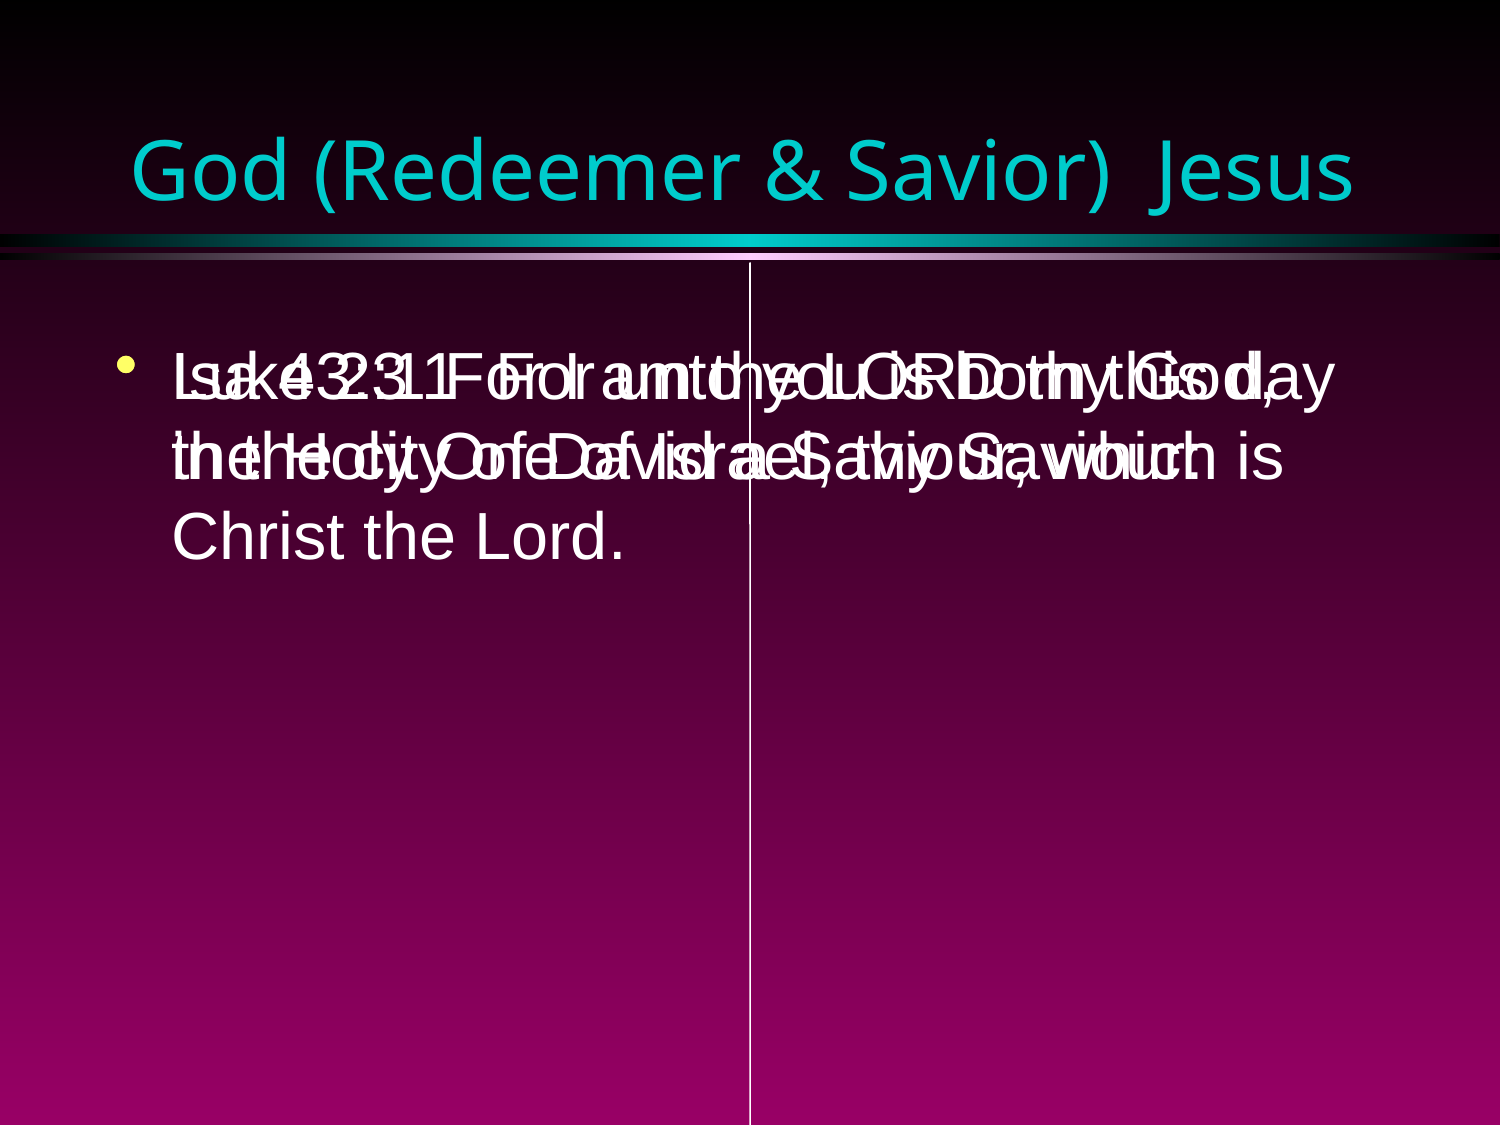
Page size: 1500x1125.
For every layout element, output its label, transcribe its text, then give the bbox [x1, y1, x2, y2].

list Luke 2:11 For unto you is born this day in the city of David a Saviour, which is Christ the Lord. [99, 324, 750, 1000]
list Luke 2:11 For unto you is born this day in the city of David a Saviour, which is Christ the Lord. [751, 324, 1388, 1000]
title God (Redeemer & Savior) Jesus [99, 37, 1388, 225]
